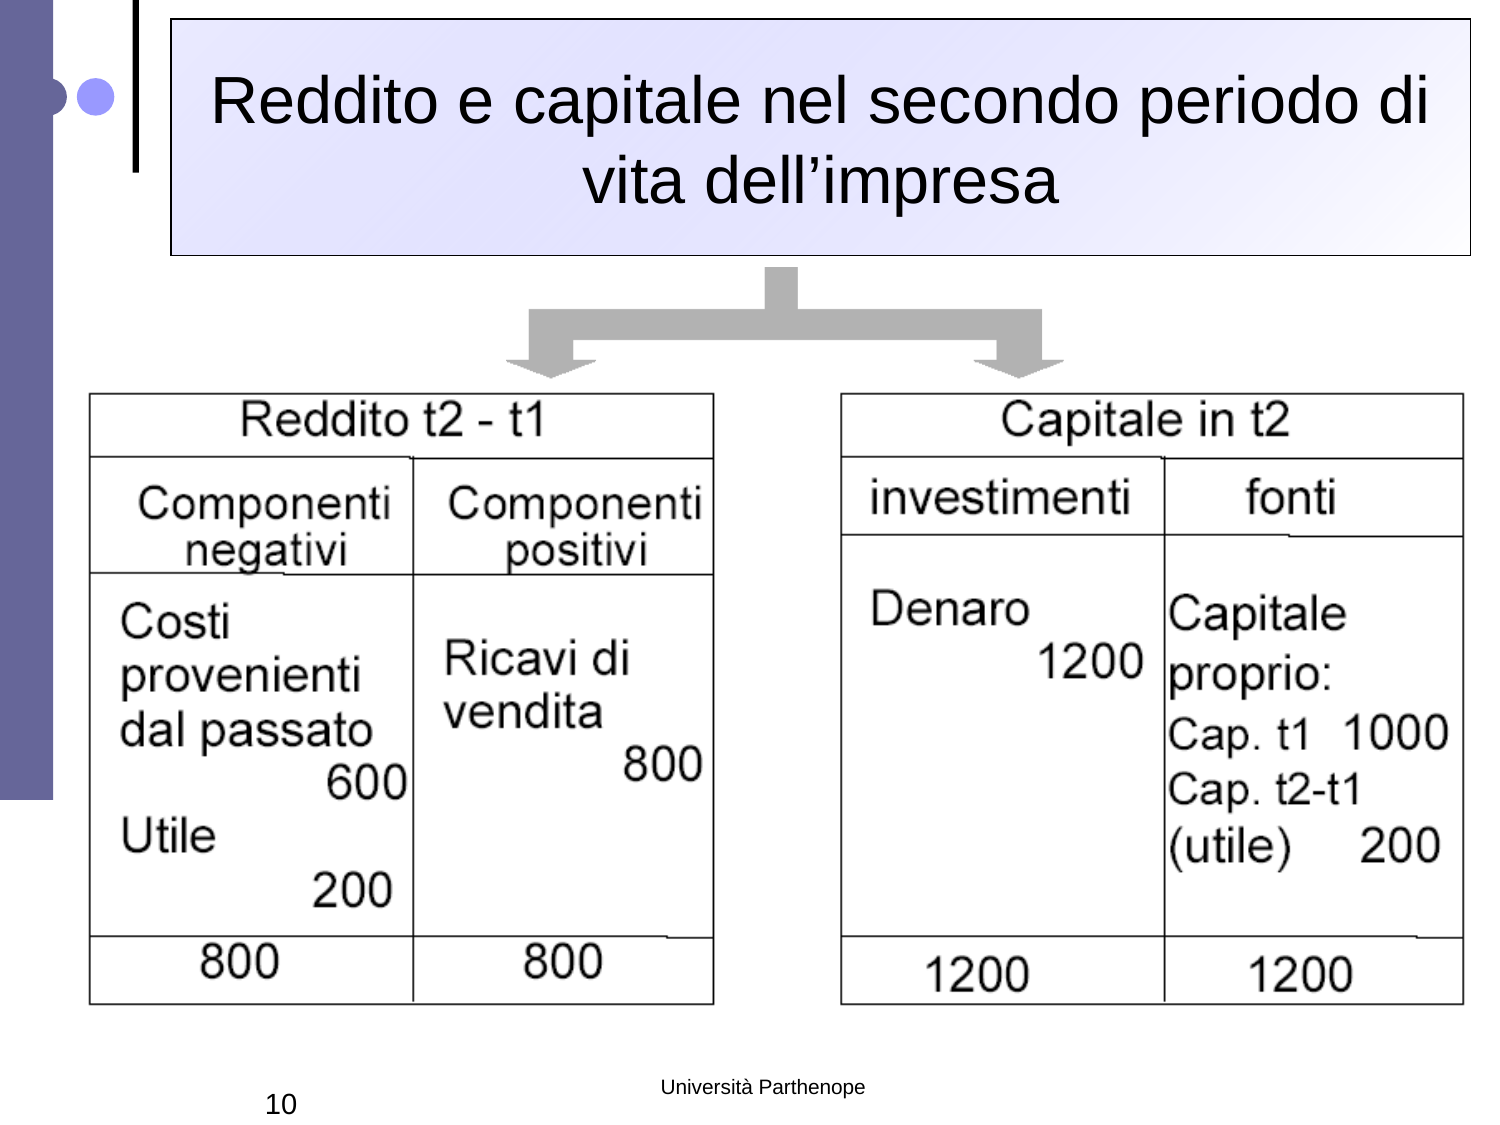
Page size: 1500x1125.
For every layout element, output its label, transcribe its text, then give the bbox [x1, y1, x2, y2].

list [76, 385, 1471, 1013]
footer Università Parthenope [525, 1066, 1001, 1125]
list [506, 266, 1070, 383]
slide_number 10 [249, 1077, 463, 1125]
title Reddito e capitale nel secondo periodo di vita dell’impresa [170, 18, 1471, 256]
